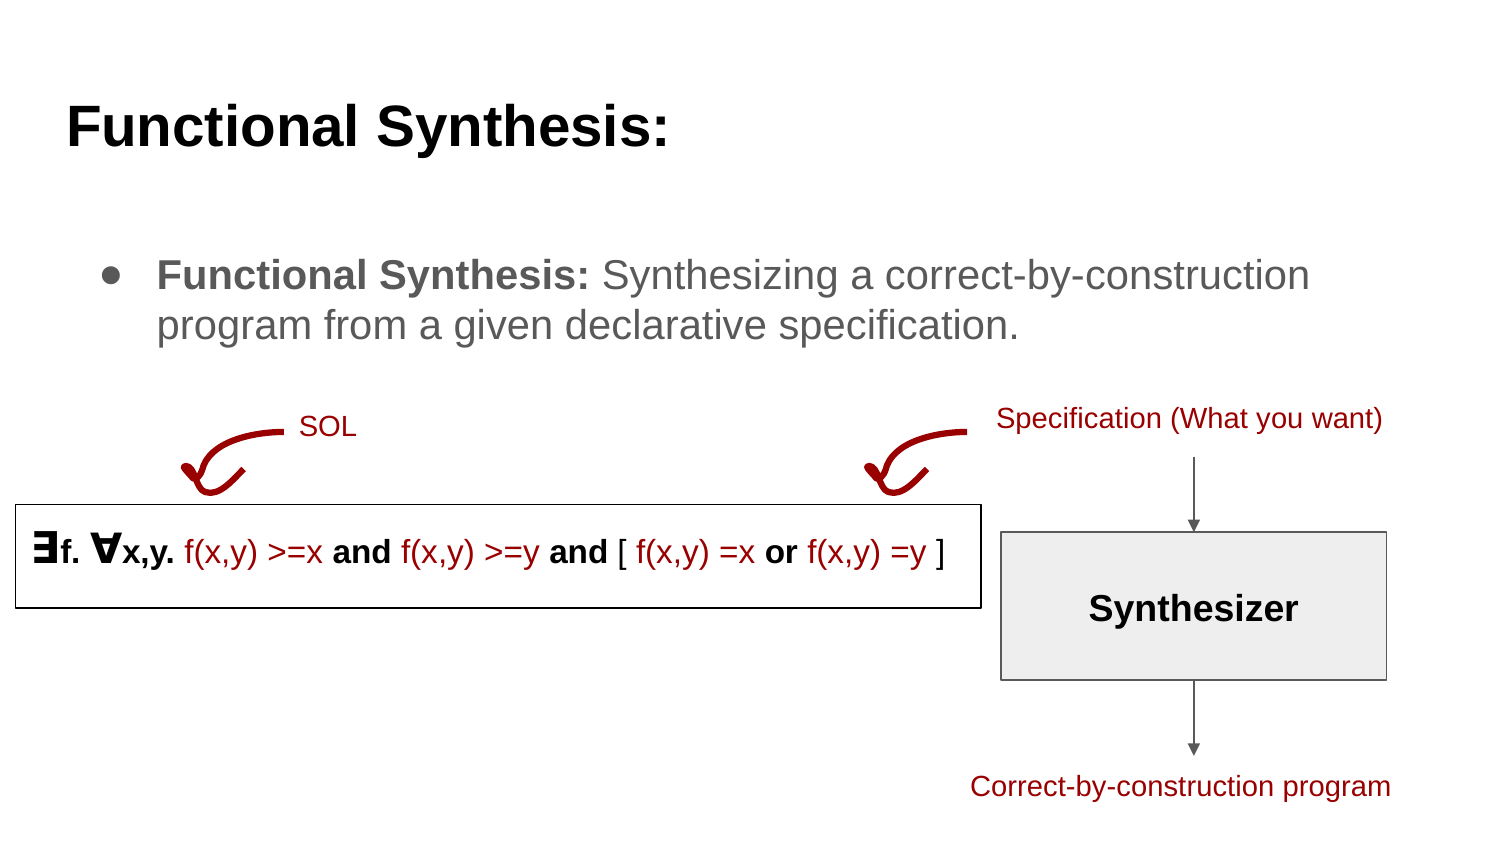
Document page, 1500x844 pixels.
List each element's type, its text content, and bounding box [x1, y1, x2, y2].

text_box Correct-by-construction program [955, 752, 1433, 829]
text_box [867, 431, 968, 493]
text_box Synthesizer [1001, 532, 1387, 681]
text_box [183, 431, 284, 493]
text_box SOL [283, 391, 384, 468]
title Functional Synthesis: [51, 72, 1449, 167]
text_box Functional Synthesis: Synthesizing a correct-by-construction program from a given declarative specification. [66, 232, 1465, 738]
text_box Specification (What you want) [981, 384, 1407, 460]
text_box ∃f. ∀x,y. f(x,y) >=x and f(x,y) >=y and [ f(x,y) =x or f(x,y) =y ] [15, 504, 981, 608]
